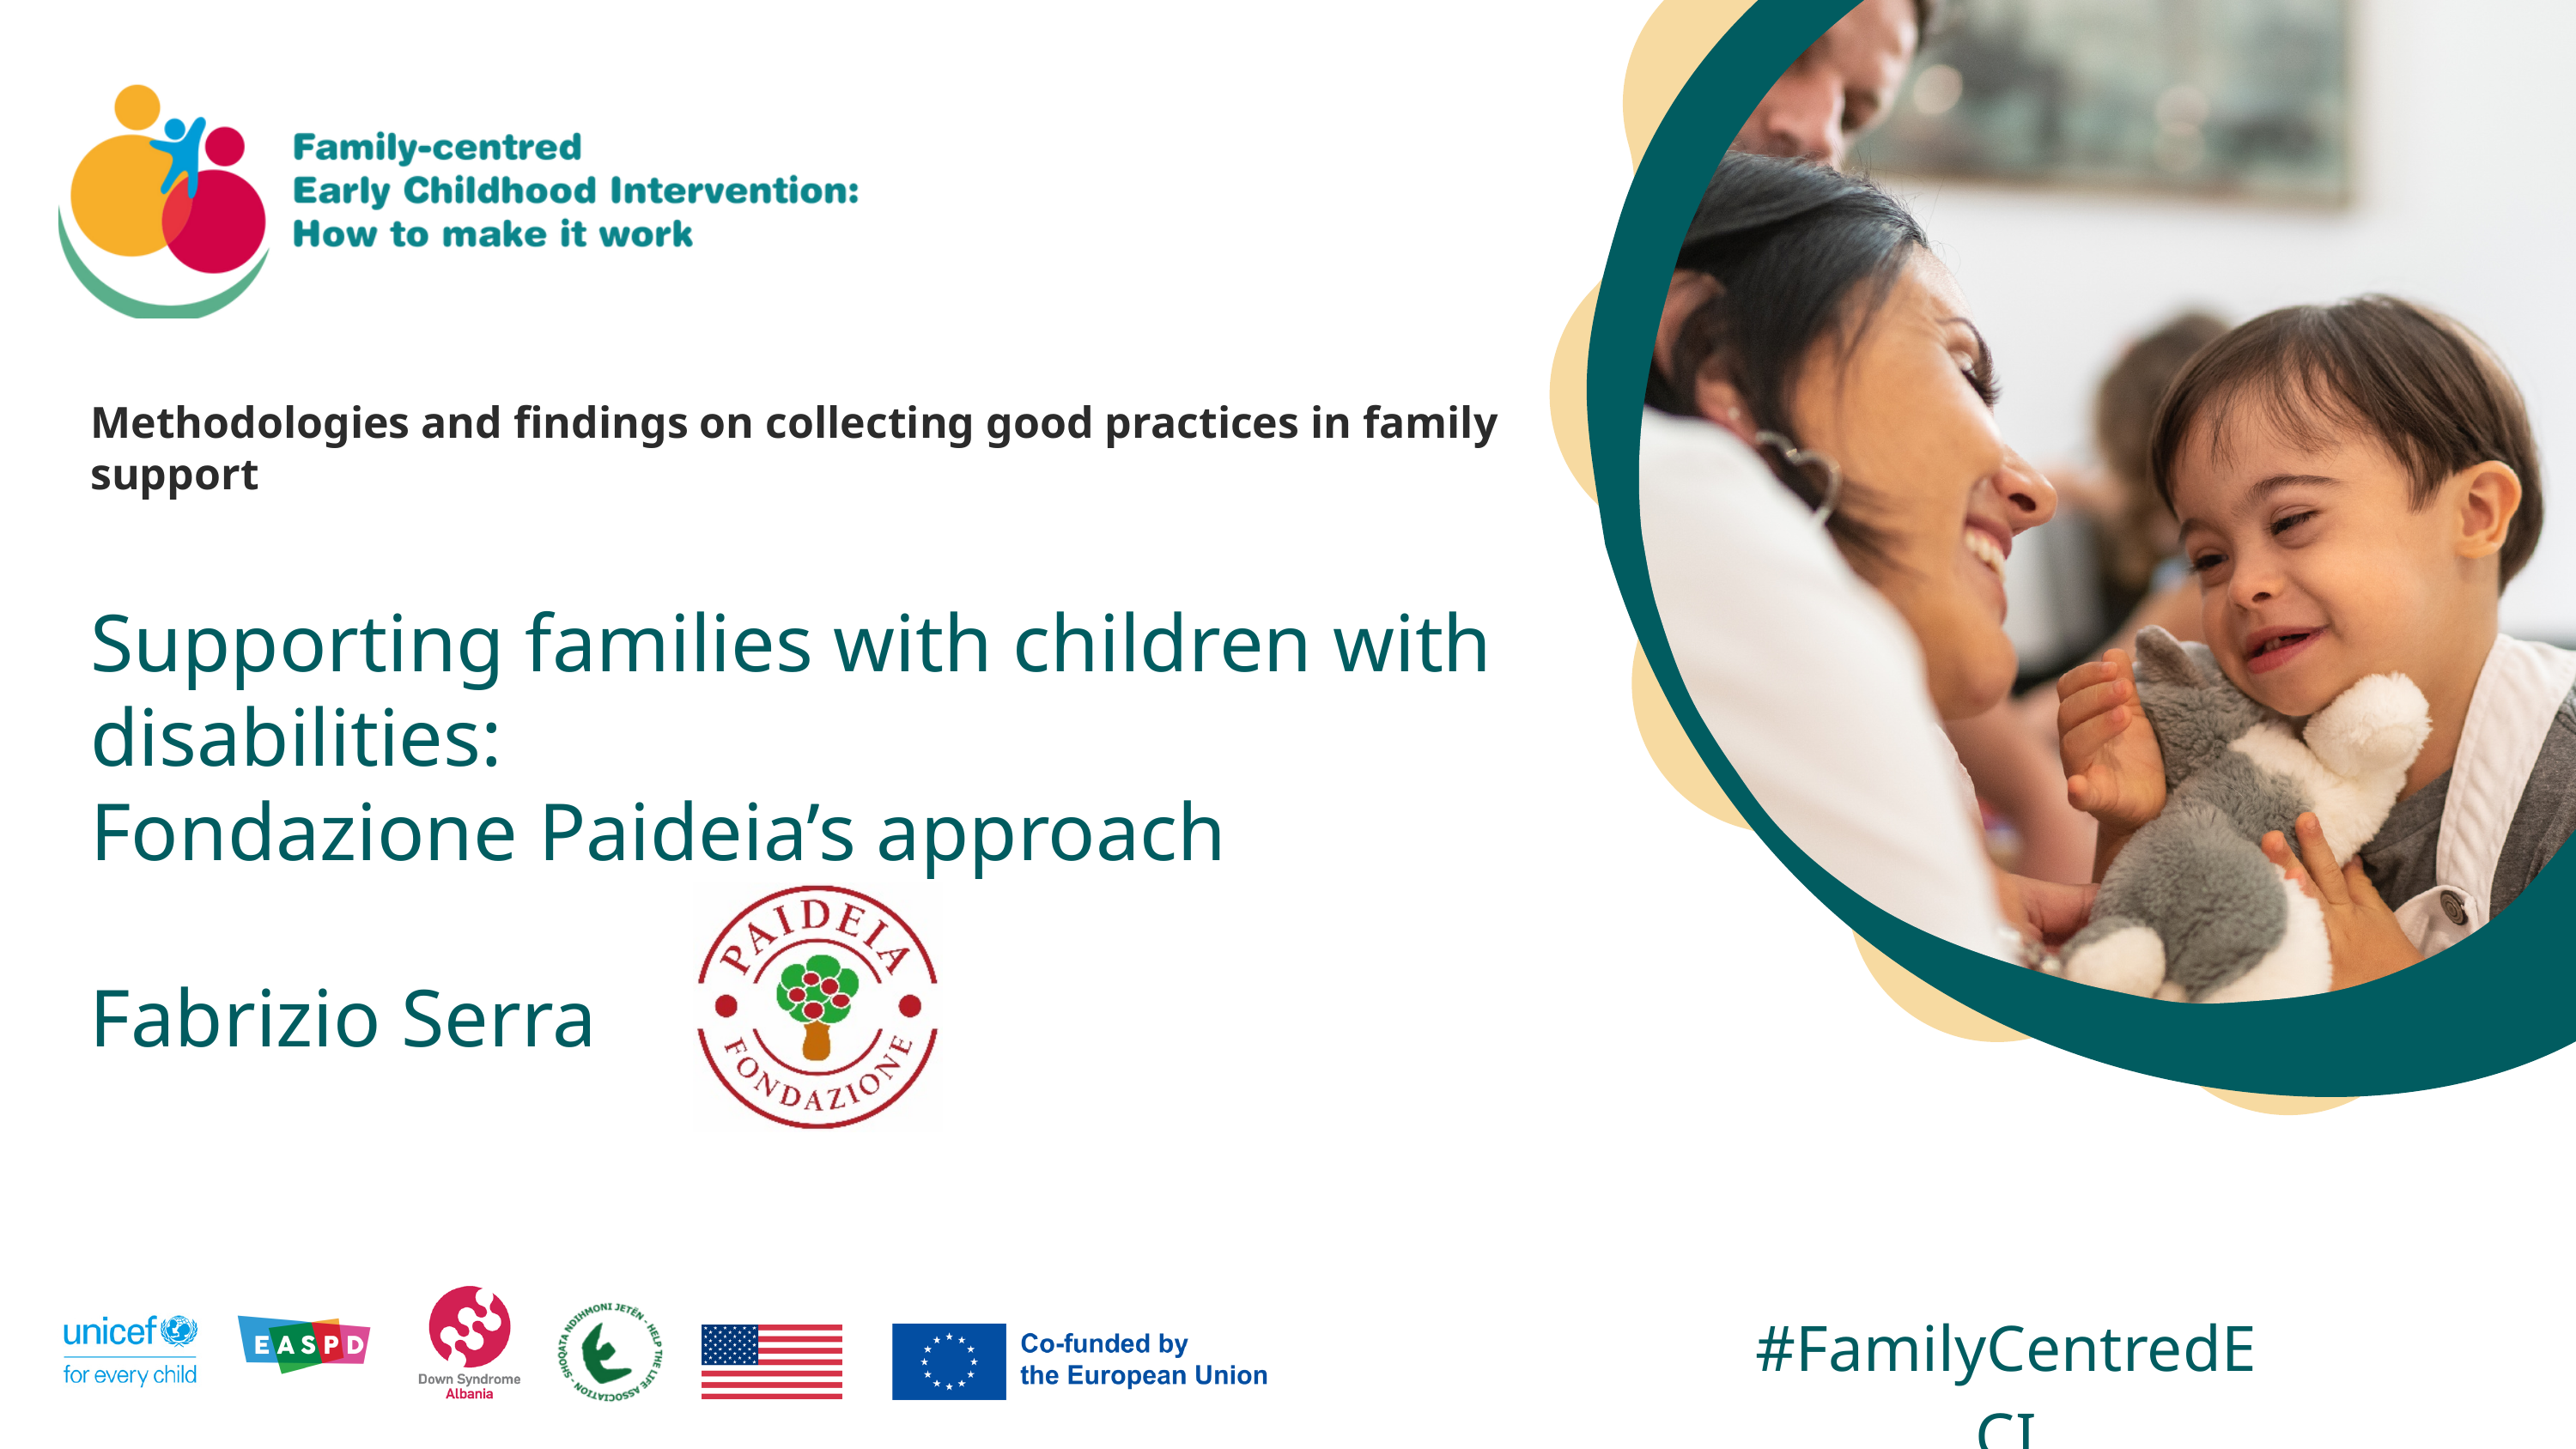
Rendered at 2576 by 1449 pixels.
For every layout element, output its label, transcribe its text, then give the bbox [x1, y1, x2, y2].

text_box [1362, 0, 2576, 1304]
text_box Fabrizio Serra [89, 930, 926, 1208]
picture [58, 66, 916, 318]
text_box Methodologies and findings on collecting good practices in family support Supporting families with children with disabilities: Fondazione Paideia’s approach [90, 395, 1357, 1303]
text_box #FamilyCentredECI [1736, 1313, 2275, 1449]
picture [693, 882, 943, 1132]
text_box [51, 1275, 1289, 1422]
